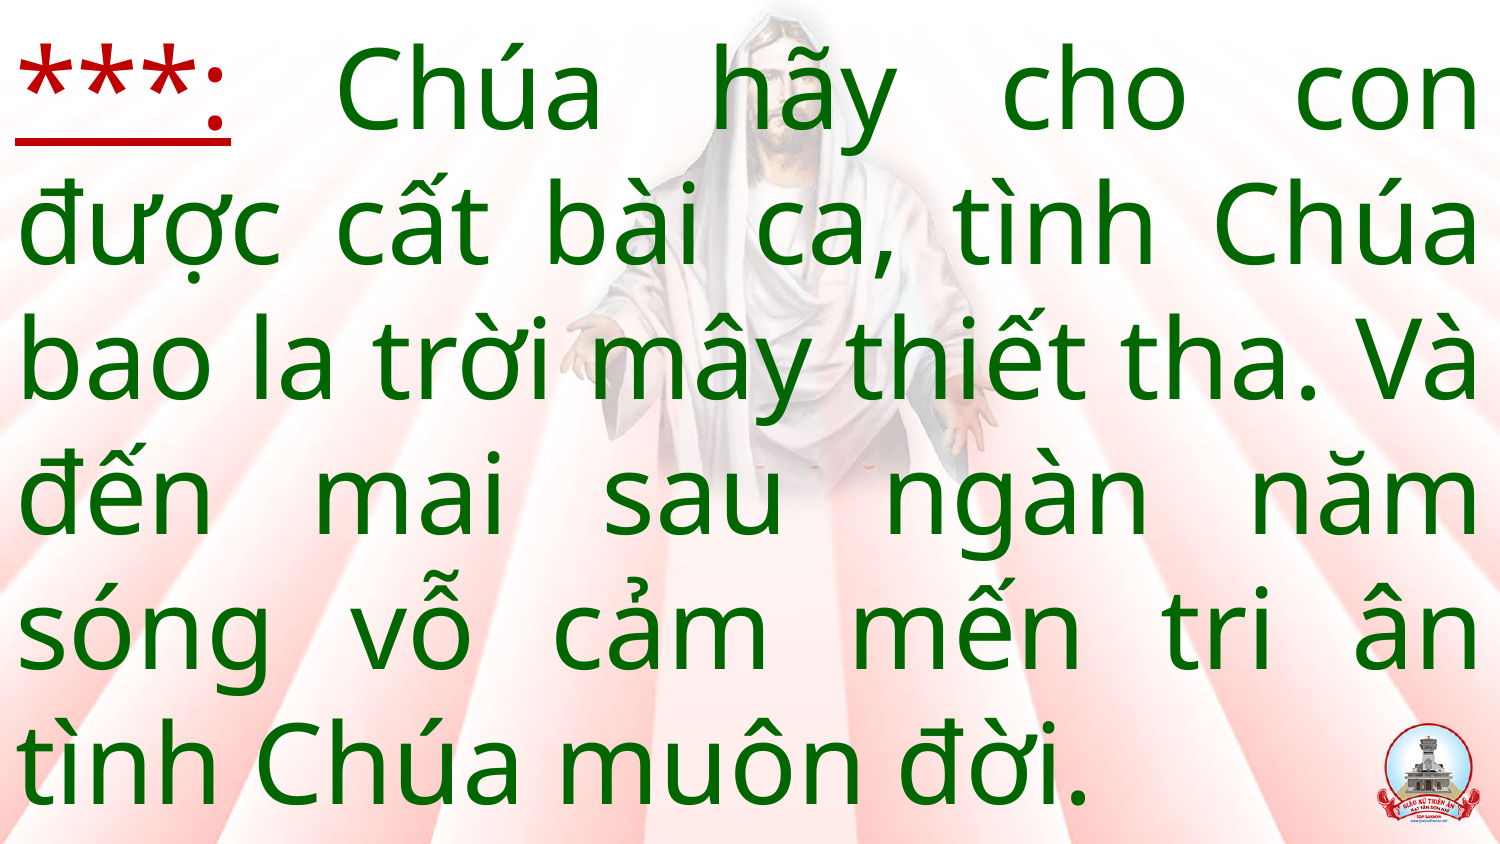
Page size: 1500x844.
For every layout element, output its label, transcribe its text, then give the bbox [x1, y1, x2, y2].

title ***: Chúa hãy cho con được cất bài ca, tình Chúa bao la trời mây thiết tha. Và đến mai sau ngàn năm sóng vỗ cảm mến tri ân tình Chúa muôn đời. [0, 0, 1500, 844]
